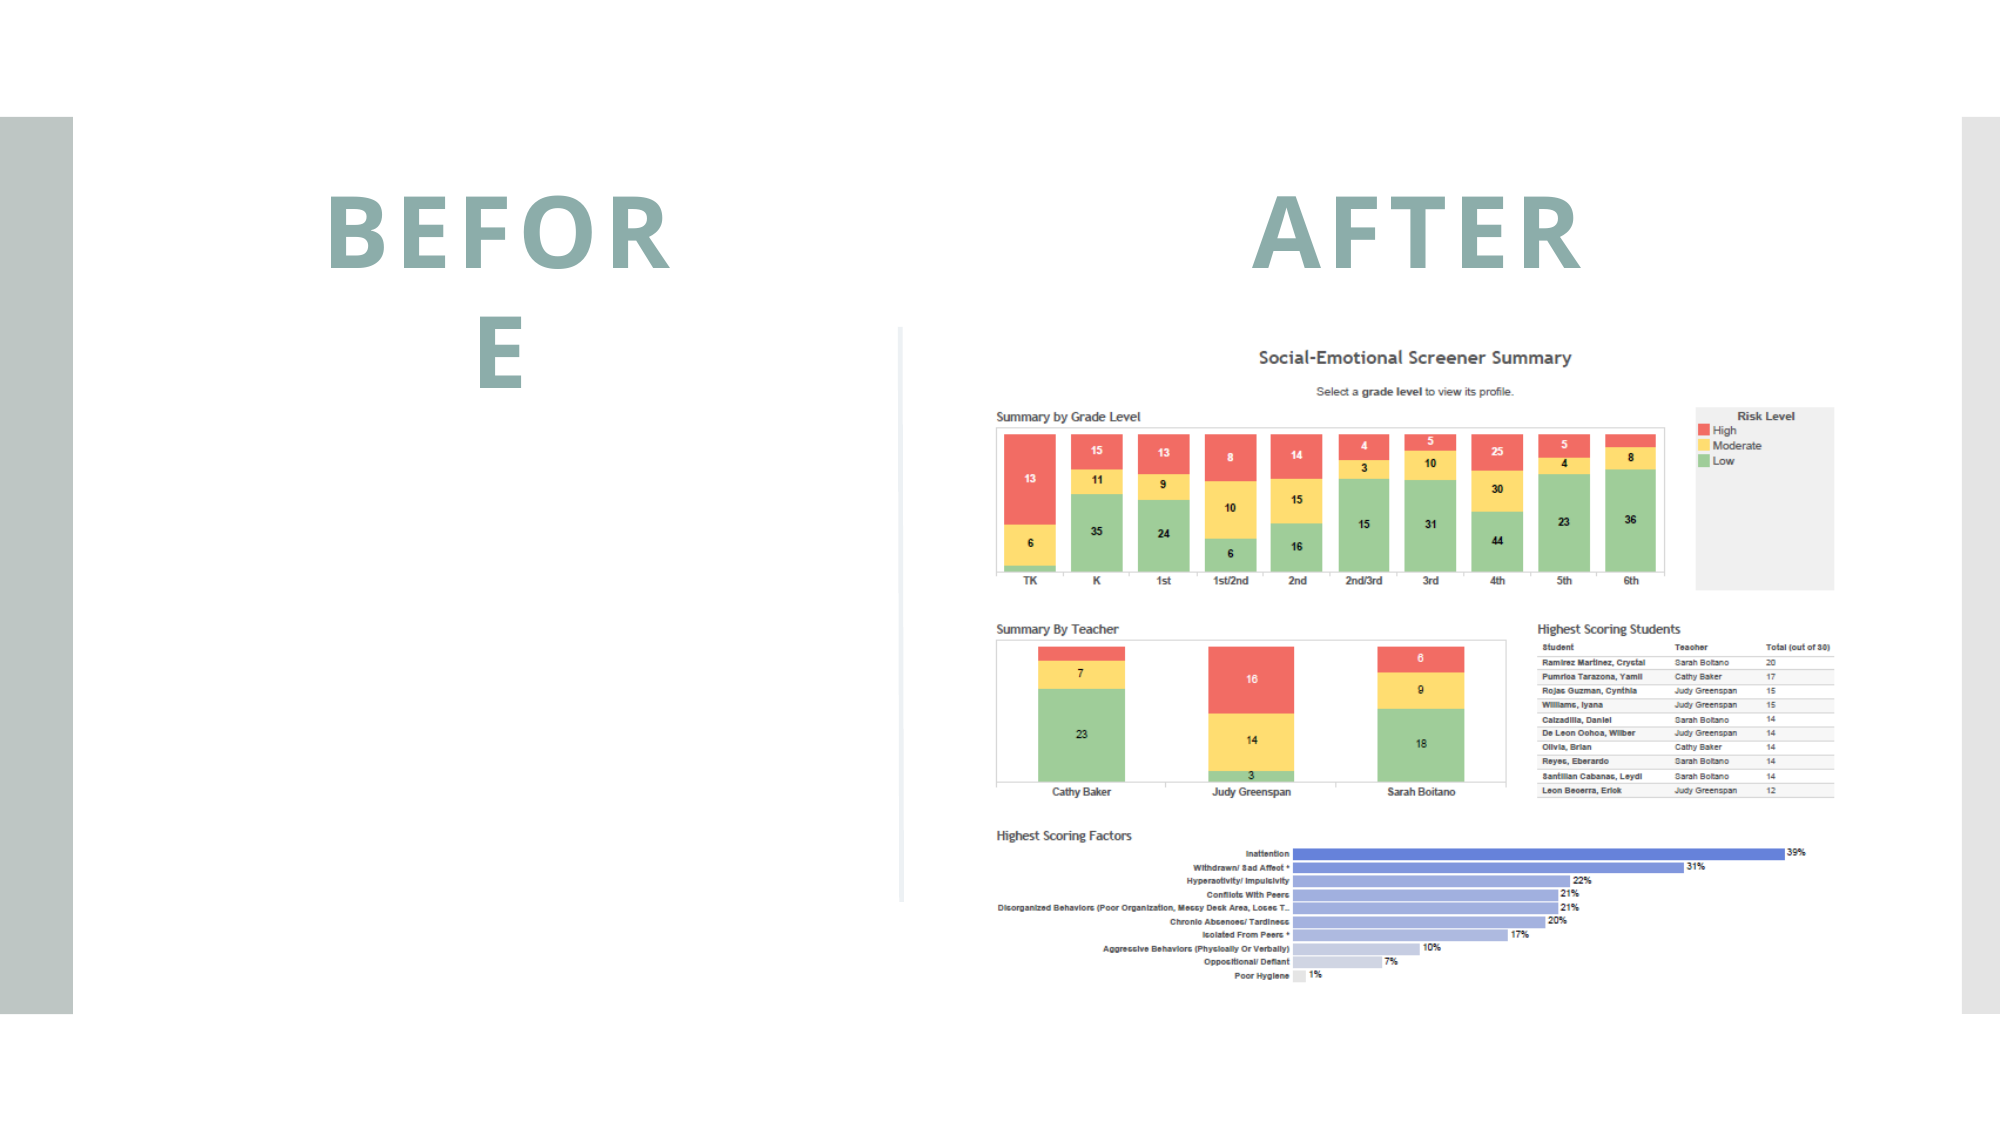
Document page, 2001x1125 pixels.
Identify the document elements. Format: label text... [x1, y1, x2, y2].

text_box AFTER [1237, 161, 1597, 296]
text_box [0, 116, 74, 1015]
text_box [1961, 116, 2000, 1014]
picture [976, 317, 1859, 1015]
text_box BEFORE [288, 160, 711, 416]
